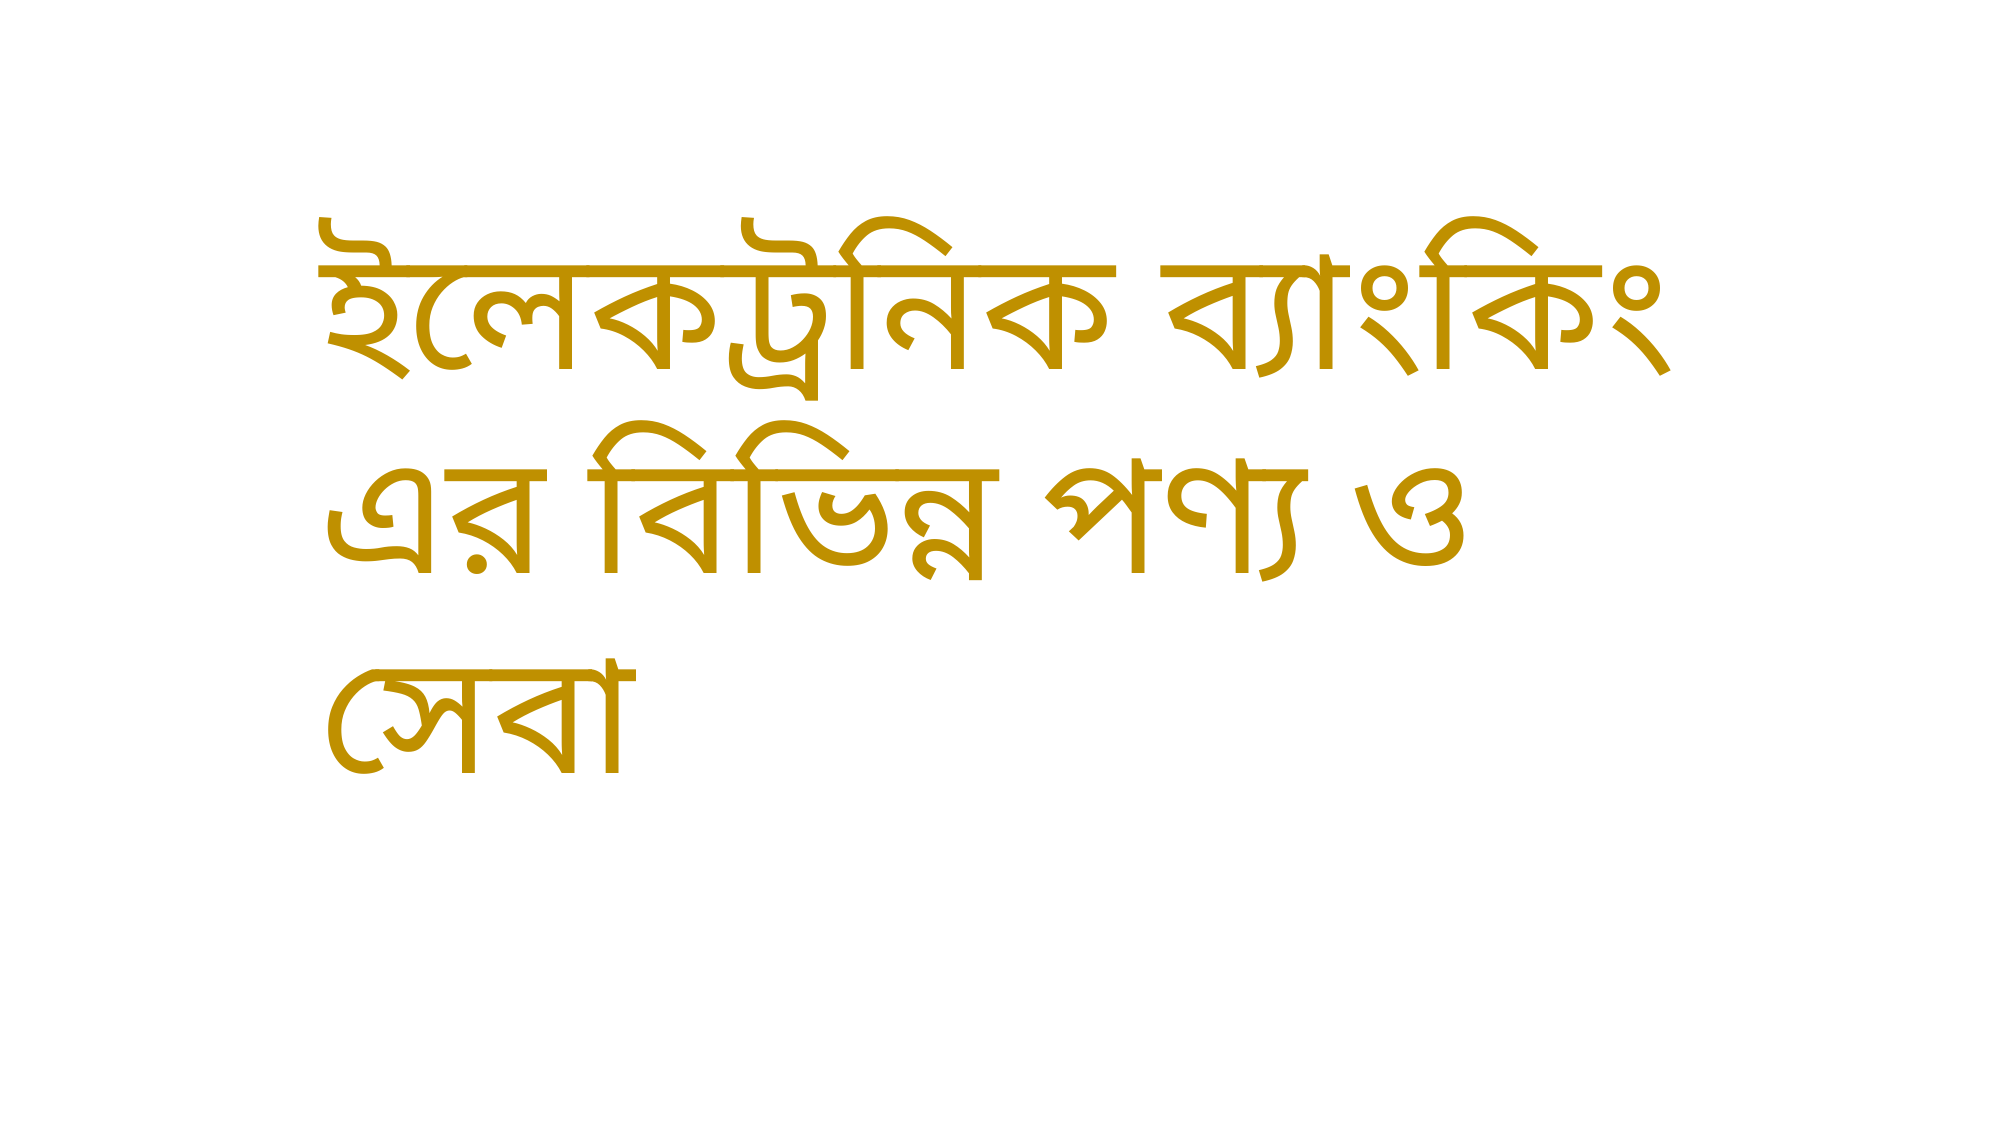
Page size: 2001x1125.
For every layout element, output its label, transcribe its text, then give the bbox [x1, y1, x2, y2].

text_box ইলেকট্রনিক ব্যাংকিং এর বিভিন্ন পণ্য ও সেবা [305, 179, 1731, 814]
